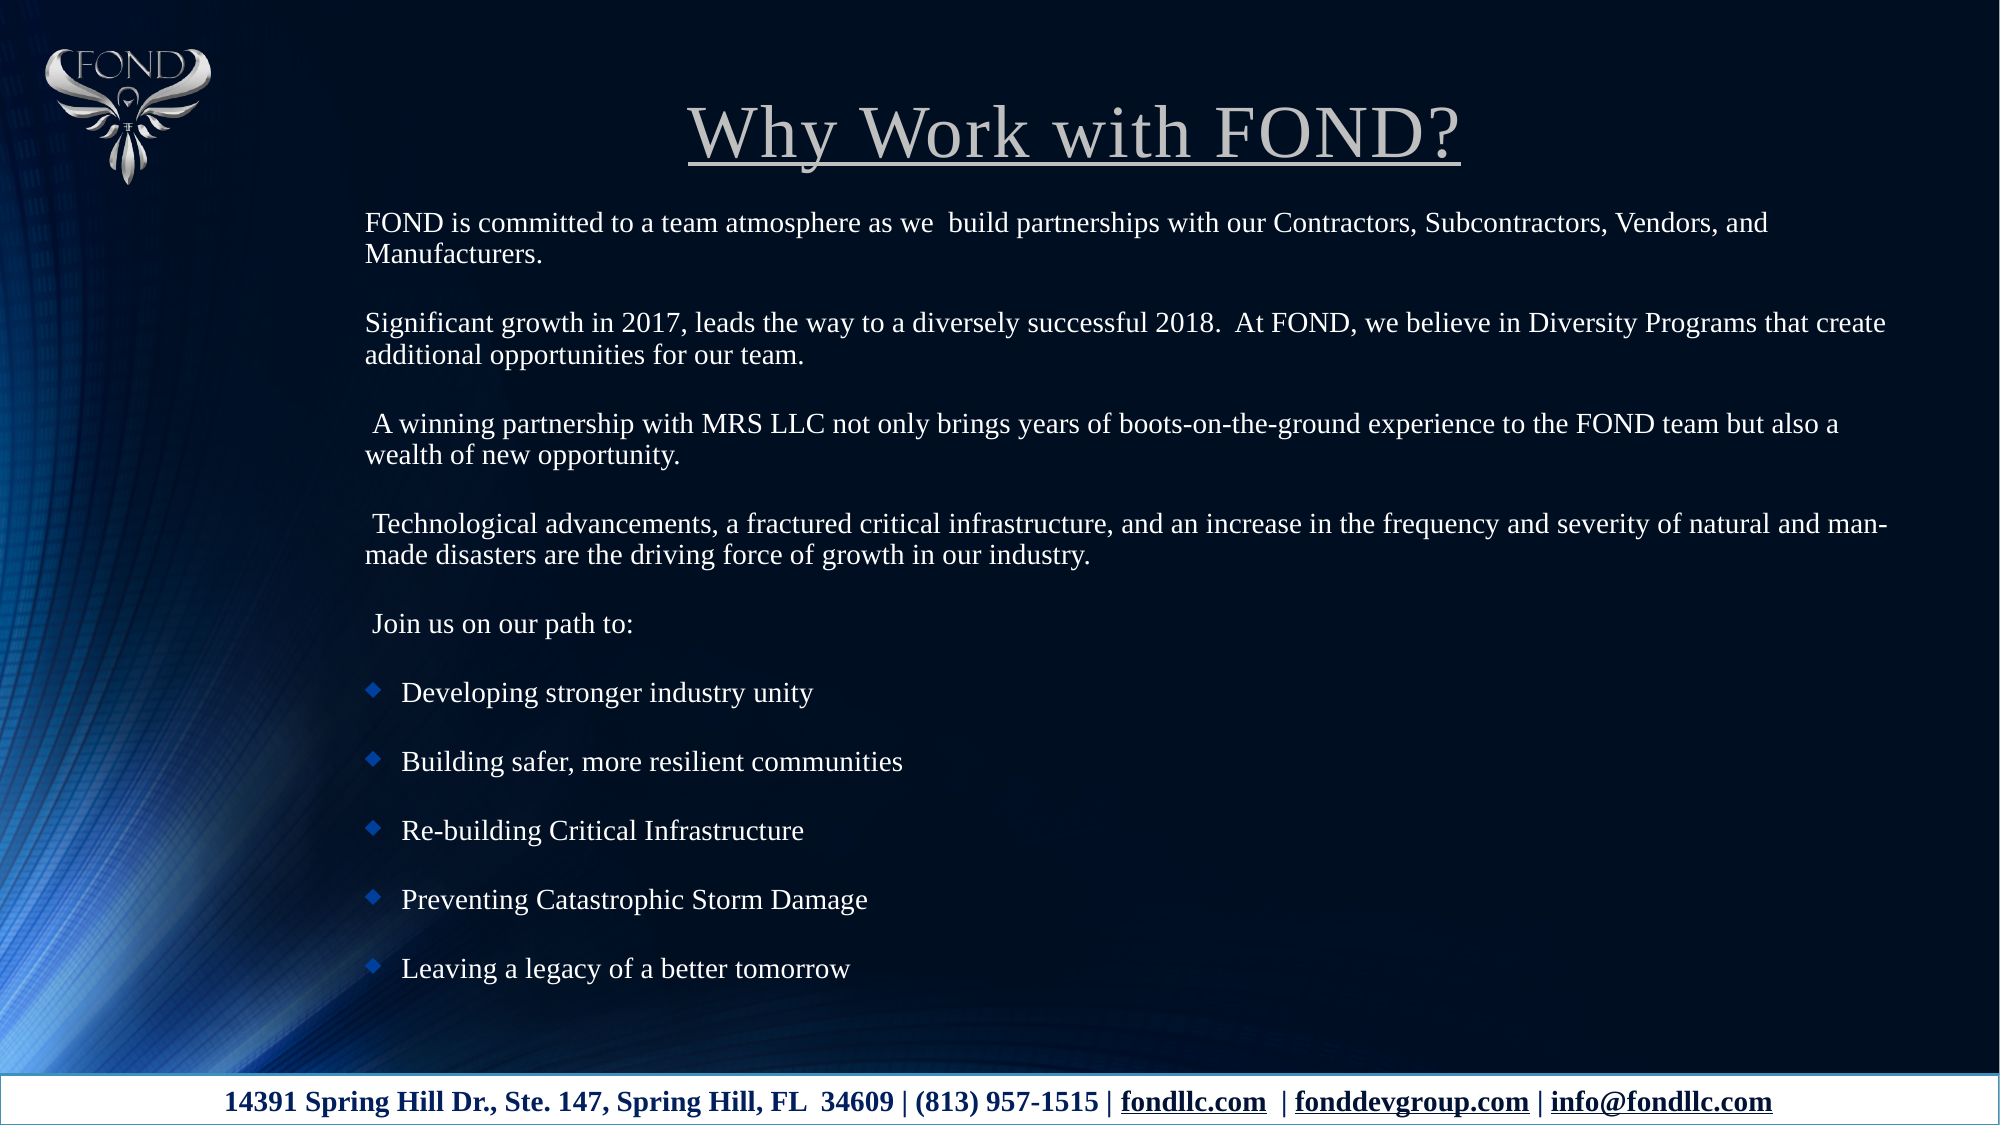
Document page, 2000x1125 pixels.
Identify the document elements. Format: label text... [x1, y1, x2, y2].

text_box [0, 1073, 2000, 1125]
title Why Work with FOND? [324, 43, 1825, 182]
list FOND is committed to a team atmosphere as we build partnerships with our Contractors, Subcontractors, Vendors, and Manufacturers. Significant growth in 2017, leads the way to a diversely successful 2018. At FOND, we believe in Diversity Programs that create additional opportunities for our team. A winning partnership with MRS LLC not only brings years of boots-on-the-ground experience to the FOND team but also a wealth of new opportunity. Technological advancements, a fractured critical infrastructure, and an increase in the frequency and severity of natural and man-made disasters are the driving force of growth in our industry. Join us on our path to: Developing stronger industry unity Building safer, more resilient communities Re-building Critical Infrastructure Preventing Catastrophic Storm Damage Leaving a legacy of a better tomorrow [349, 200, 1911, 1013]
text_box 14391 Spring Hill Dr., Ste. 147, Spring Hill, FL 34609 | (813) 957-1515 | fondllc.com | fonddevgroup.com | info@fondllc.com [0, 1074, 1997, 1125]
picture [0, 0, 2000, 1073]
